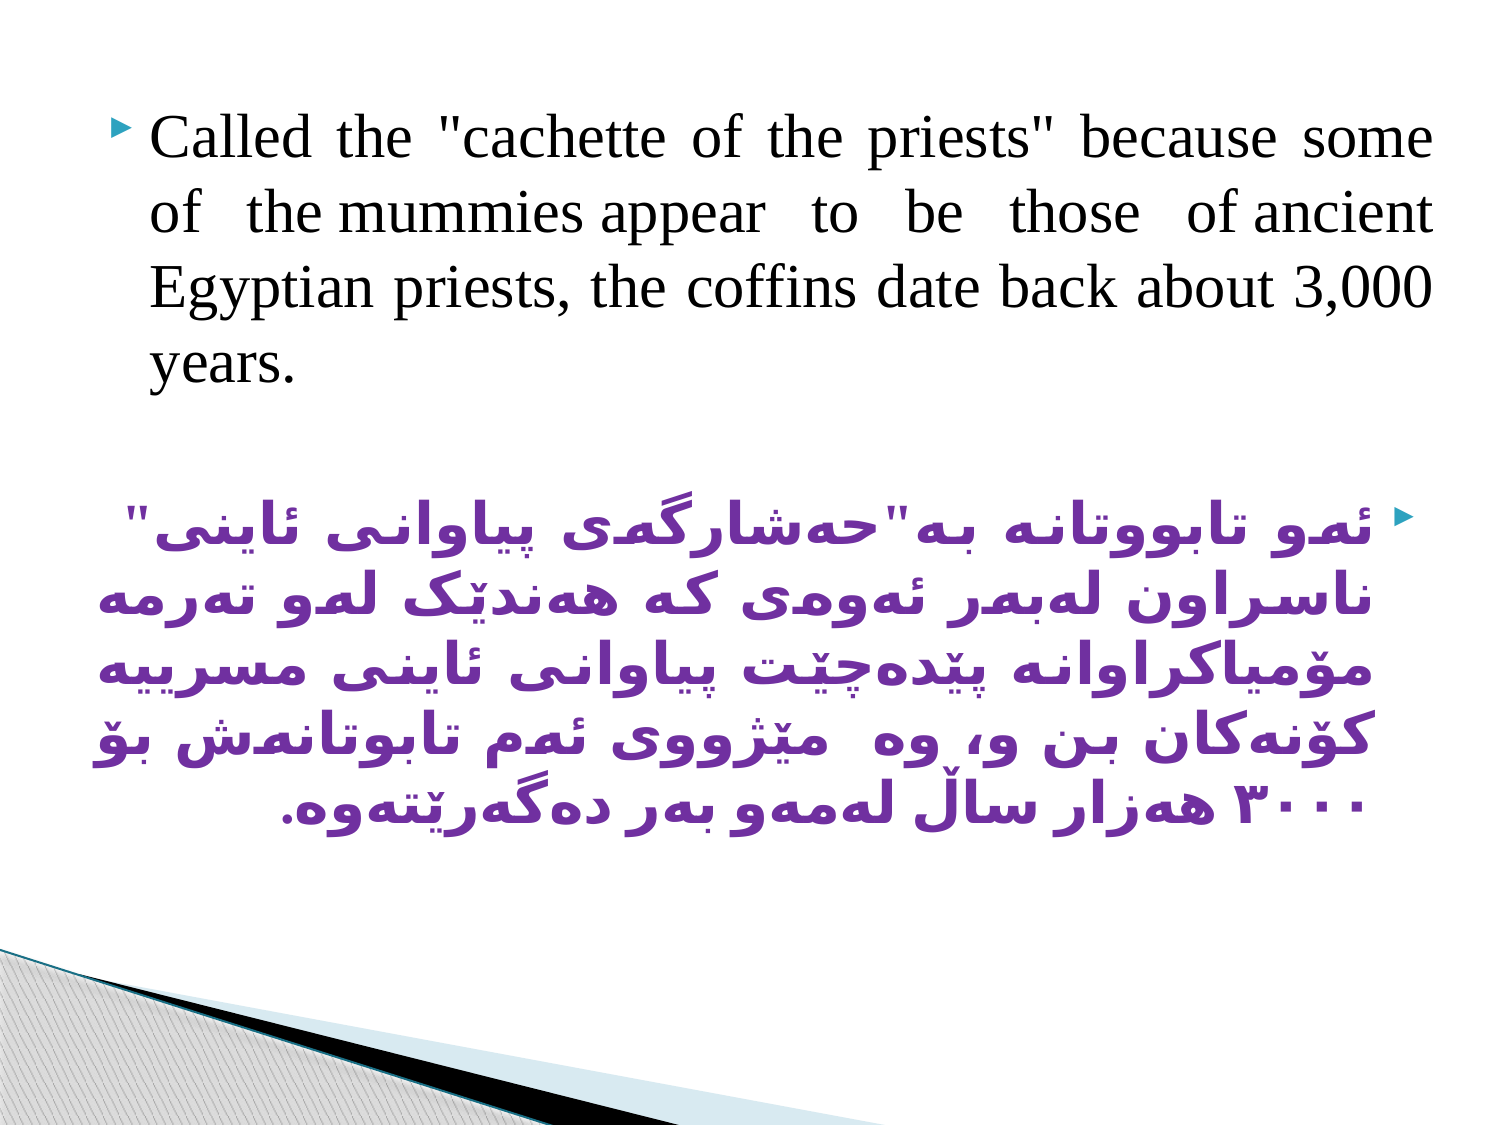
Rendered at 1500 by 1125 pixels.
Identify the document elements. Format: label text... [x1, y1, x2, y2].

text_box Called the "cachette of the priests" because some of the mummies appear to be those of ancient Egyptian priests, the coffins date back about 3,000 years. ئەو تابووتانە بە"حەشارگەی پیاوانی ئاینی" ناسراون لەبەر ئەوەی کە هەندێک لەو تەرمە مۆمیاکراوانە پێدەچێت پیاوانی ئاینی مسرییە کۆنەکان بن و، وە مێژووی ئەم تابوتانەش بۆ ٣٠٠٠ هەزار ساڵ لەمەو بەر دەگەرێتەوە. [75, 87, 1450, 1013]
